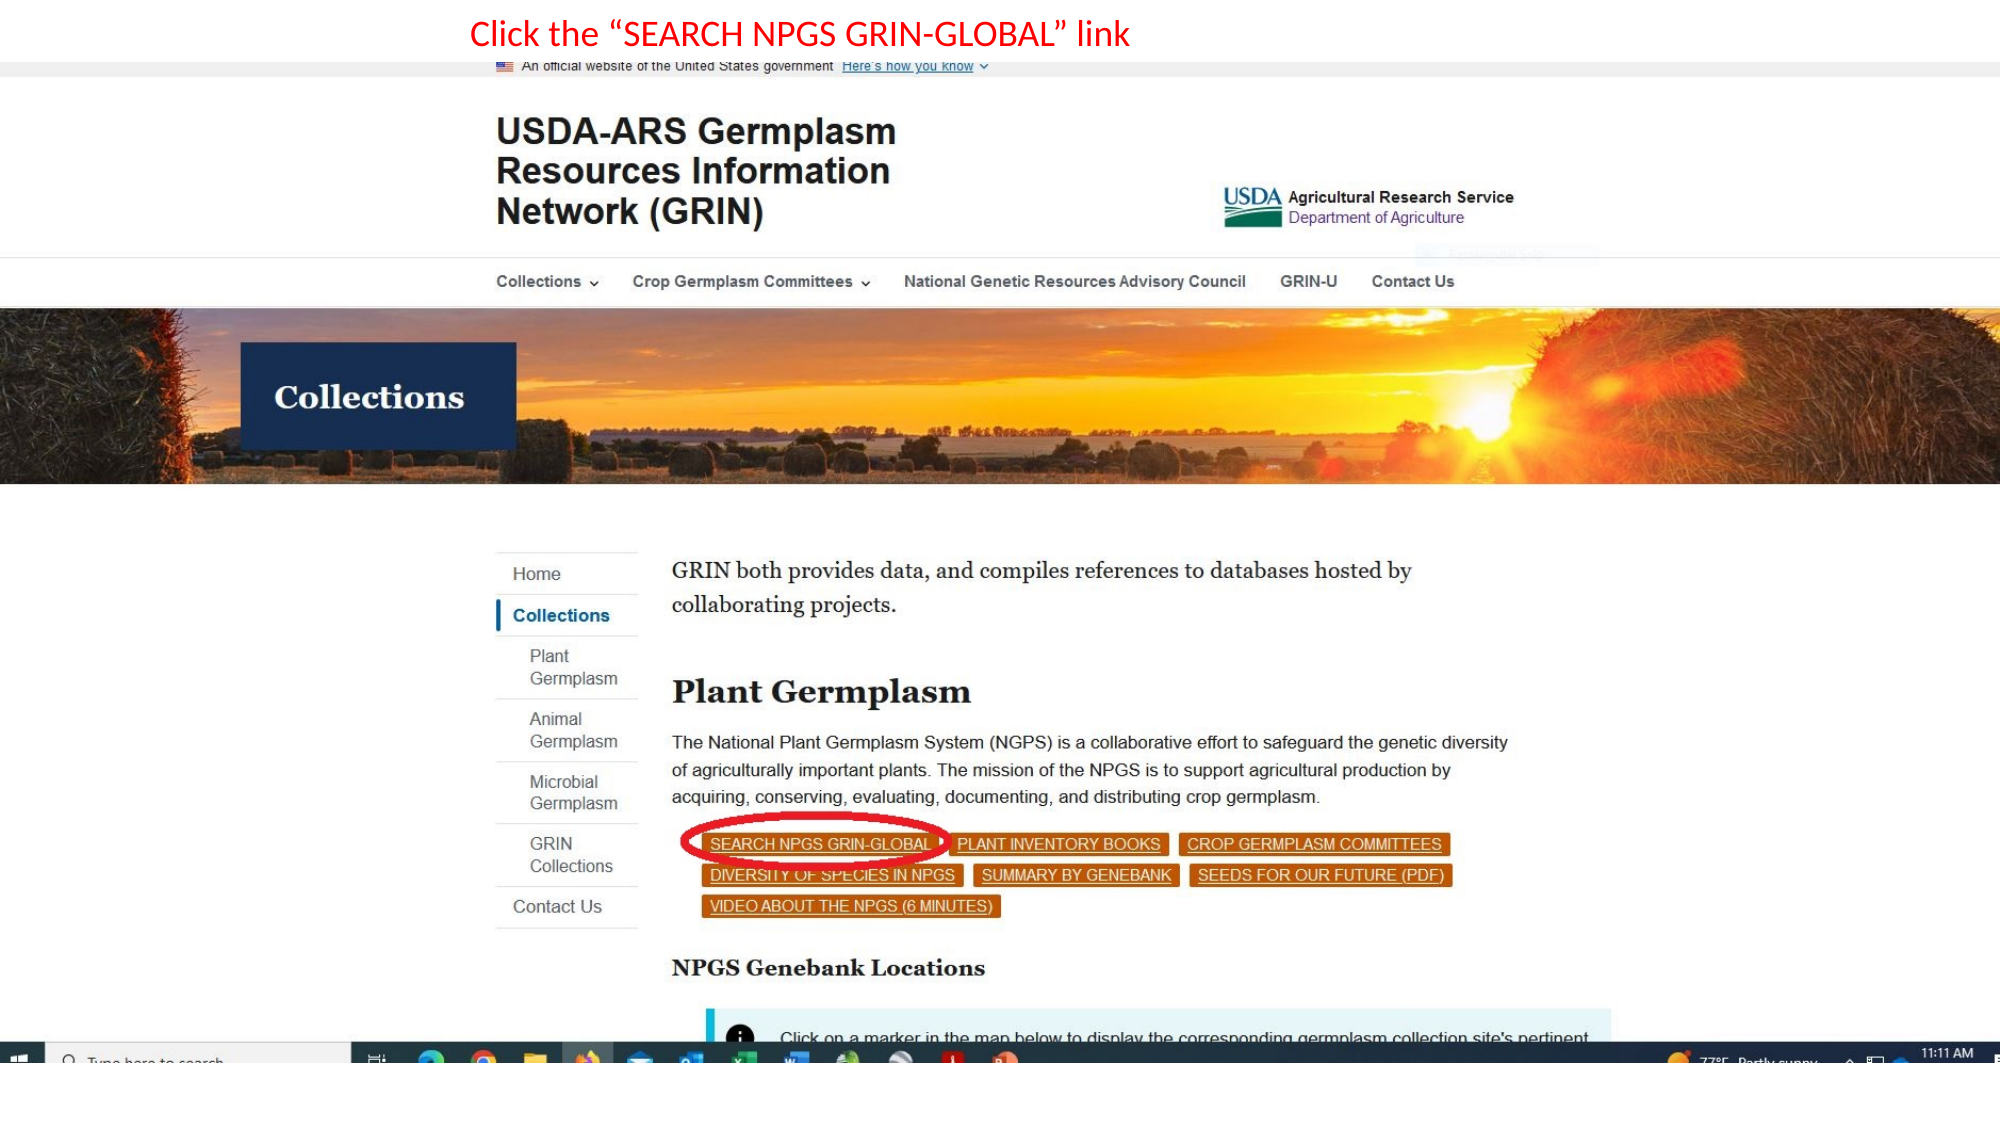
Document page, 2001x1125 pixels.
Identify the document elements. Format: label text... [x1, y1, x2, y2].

picture [0, 62, 2000, 1063]
text_box Click the “SEARCH NPGS GRIN-GLOBAL” link [455, 1, 1317, 62]
